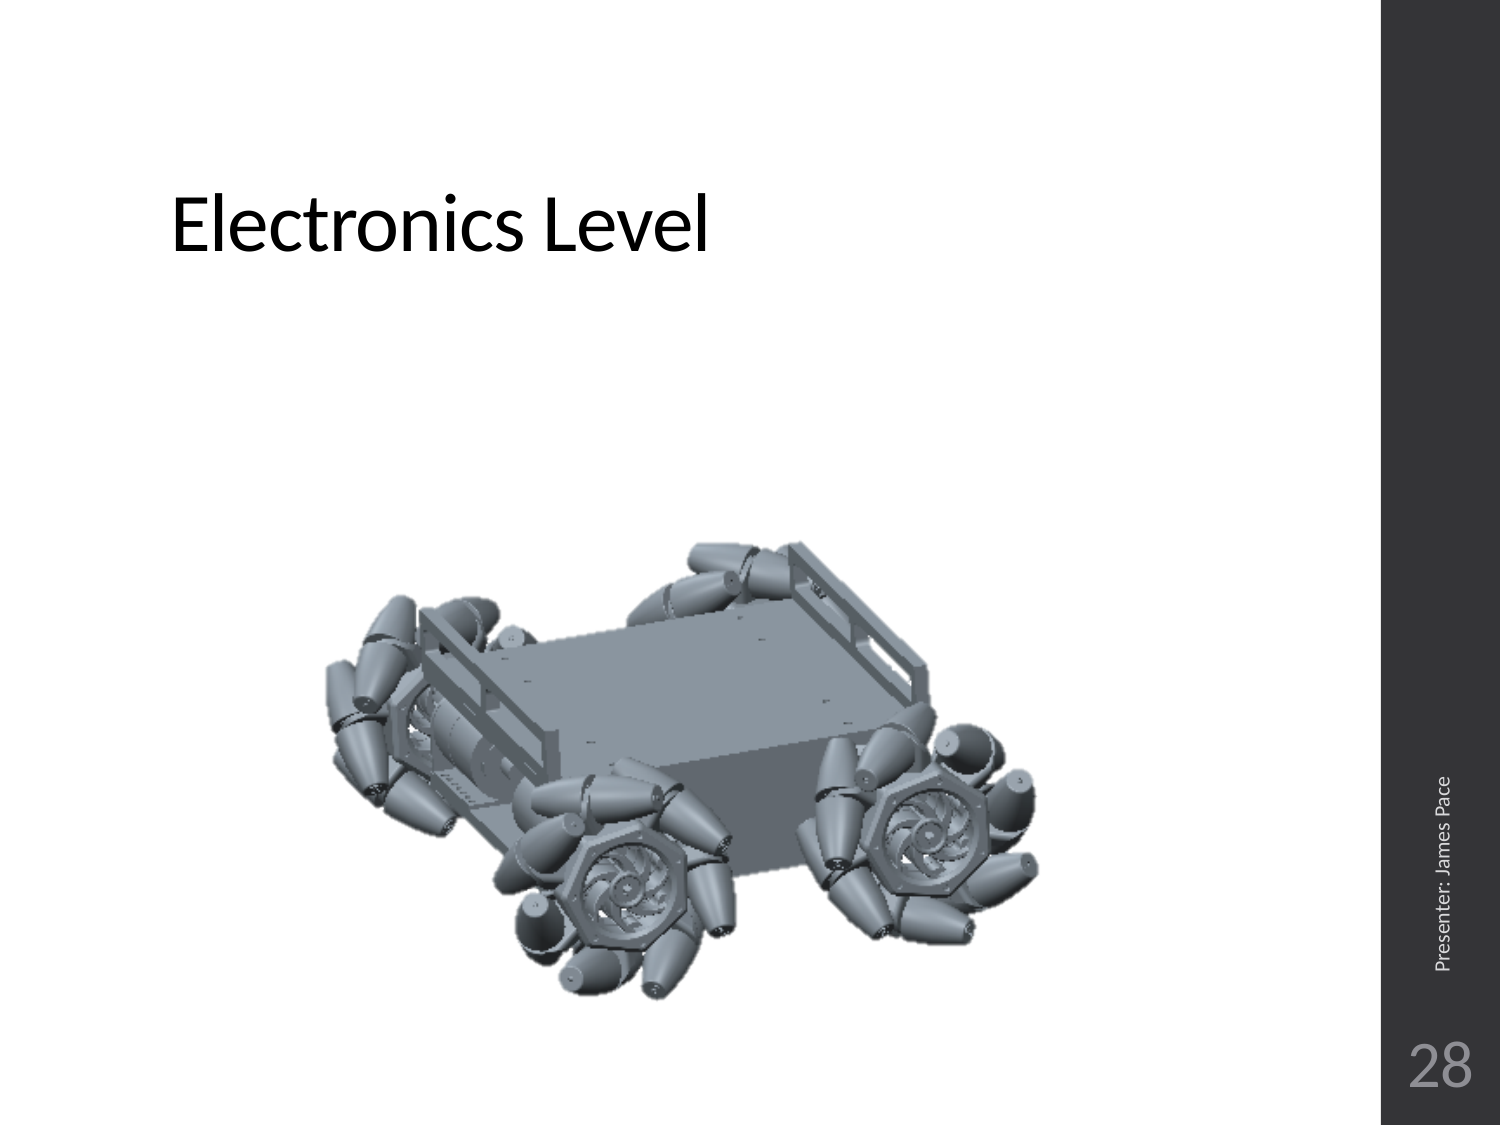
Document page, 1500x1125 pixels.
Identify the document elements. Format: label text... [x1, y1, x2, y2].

title Electronics Level [155, 60, 1348, 278]
footer Presenter: James Pace [1418, 400, 1464, 988]
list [277, 500, 1101, 1069]
slide_number 28 [1384, 1012, 1498, 1110]
